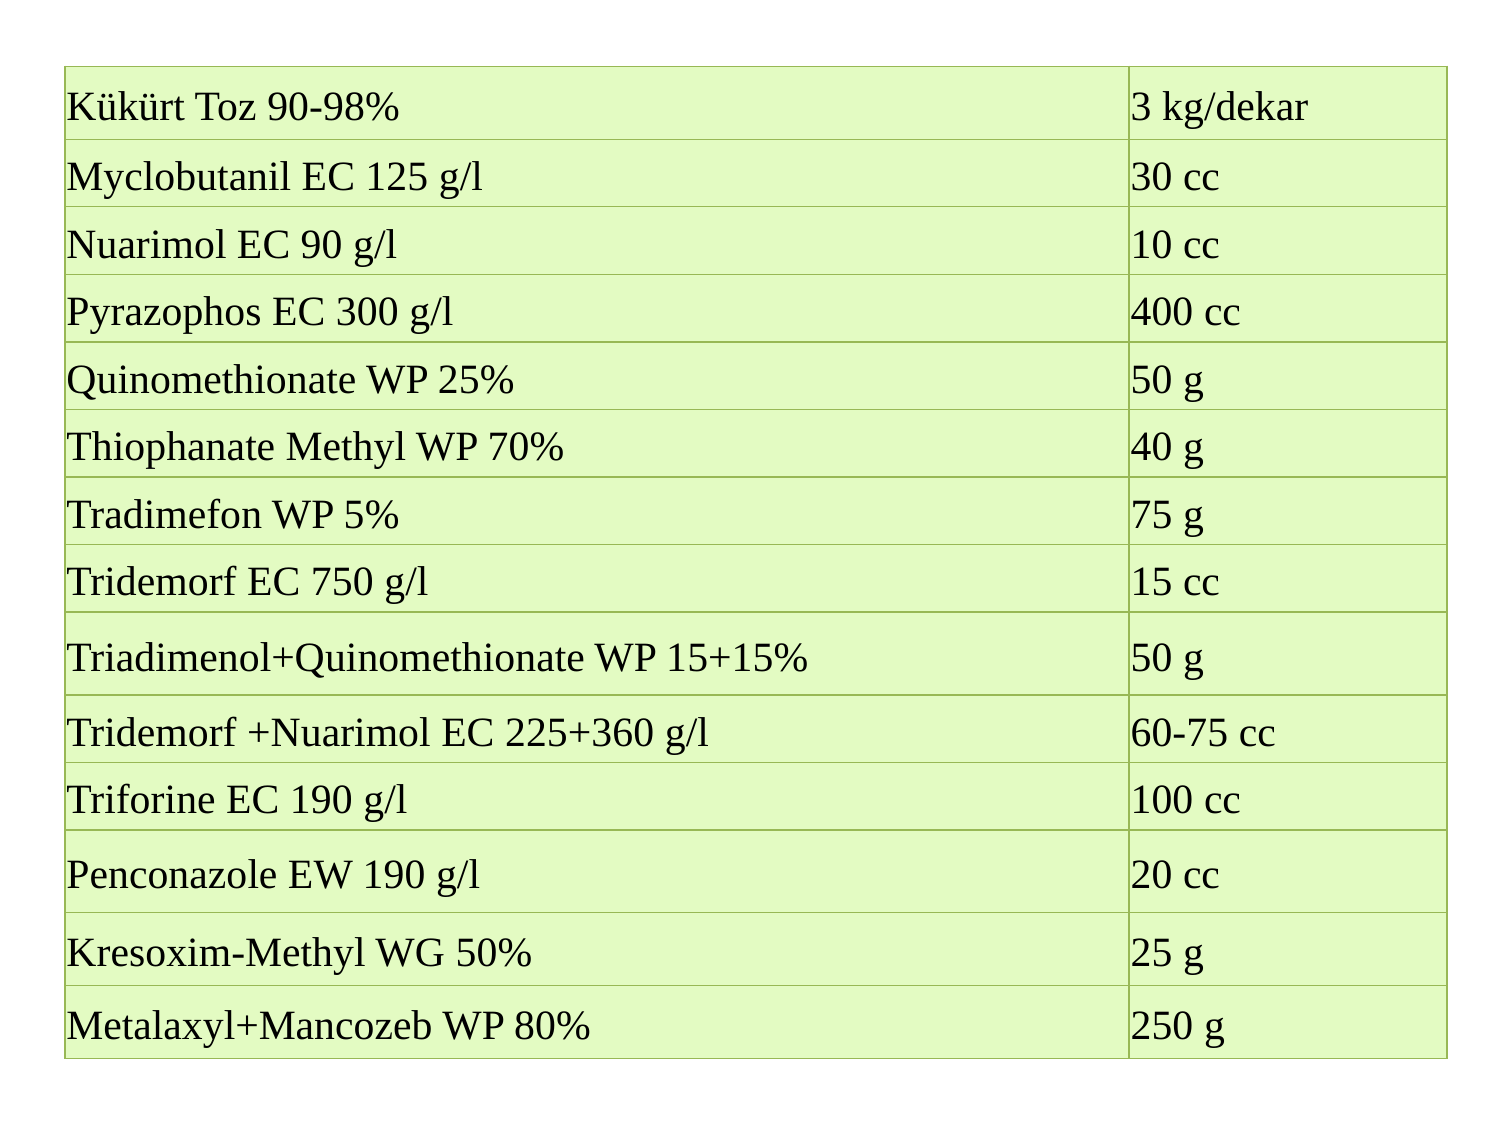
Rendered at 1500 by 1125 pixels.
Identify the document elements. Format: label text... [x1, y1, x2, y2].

table_header 3 kg/dekar [1130, 67, 1446, 139]
table_cell Pyrazophos EC 300 g/l [66, 275, 1128, 341]
table_cell Thiophanate Methyl WP 70% [66, 410, 1128, 476]
table_cell Kresoxim-Methyl WG 50% [66, 913, 1128, 985]
table_cell Myclobutanil EC 125 g/l [66, 140, 1128, 206]
table_cell Tridemorf +Nuarimol EC 225+360 g/l [66, 696, 1128, 762]
table_cell 100 cc [1130, 763, 1446, 829]
table_cell 50 g [1130, 613, 1446, 694]
table_cell Metalaxyl+Mancozeb WP 80% [66, 986, 1128, 1058]
table_cell Tridemorf EC 750 g/l [66, 545, 1128, 611]
table_cell Quinomethionate WP 25% [66, 343, 1128, 409]
table_cell 40 g [1130, 410, 1446, 476]
table_cell Penconazole EW 190 g/l [66, 831, 1128, 912]
table_header Kükürt Toz 90-98% [66, 67, 1128, 139]
table_cell Nuarimol EC 90 g/l [66, 207, 1128, 274]
table_cell 60-75 cc [1130, 696, 1446, 762]
table_cell 75 g [1130, 478, 1446, 544]
table_cell Triforine EC 190 g/l [66, 763, 1128, 829]
table_cell Triadimenol+Quinomethionate WP 15+15% [66, 613, 1128, 694]
table_cell 30 cc [1130, 140, 1446, 206]
table_cell 20 cc [1130, 831, 1446, 912]
table_cell Tradimefon WP 5% [66, 478, 1128, 544]
table_cell 50 g [1130, 343, 1446, 409]
table_cell 400 cc [1130, 275, 1446, 341]
table_cell 10 cc [1130, 207, 1446, 274]
table_cell 15 cc [1130, 545, 1446, 611]
table_cell 250 g [1130, 986, 1446, 1058]
table_cell 25 g [1130, 913, 1446, 985]
